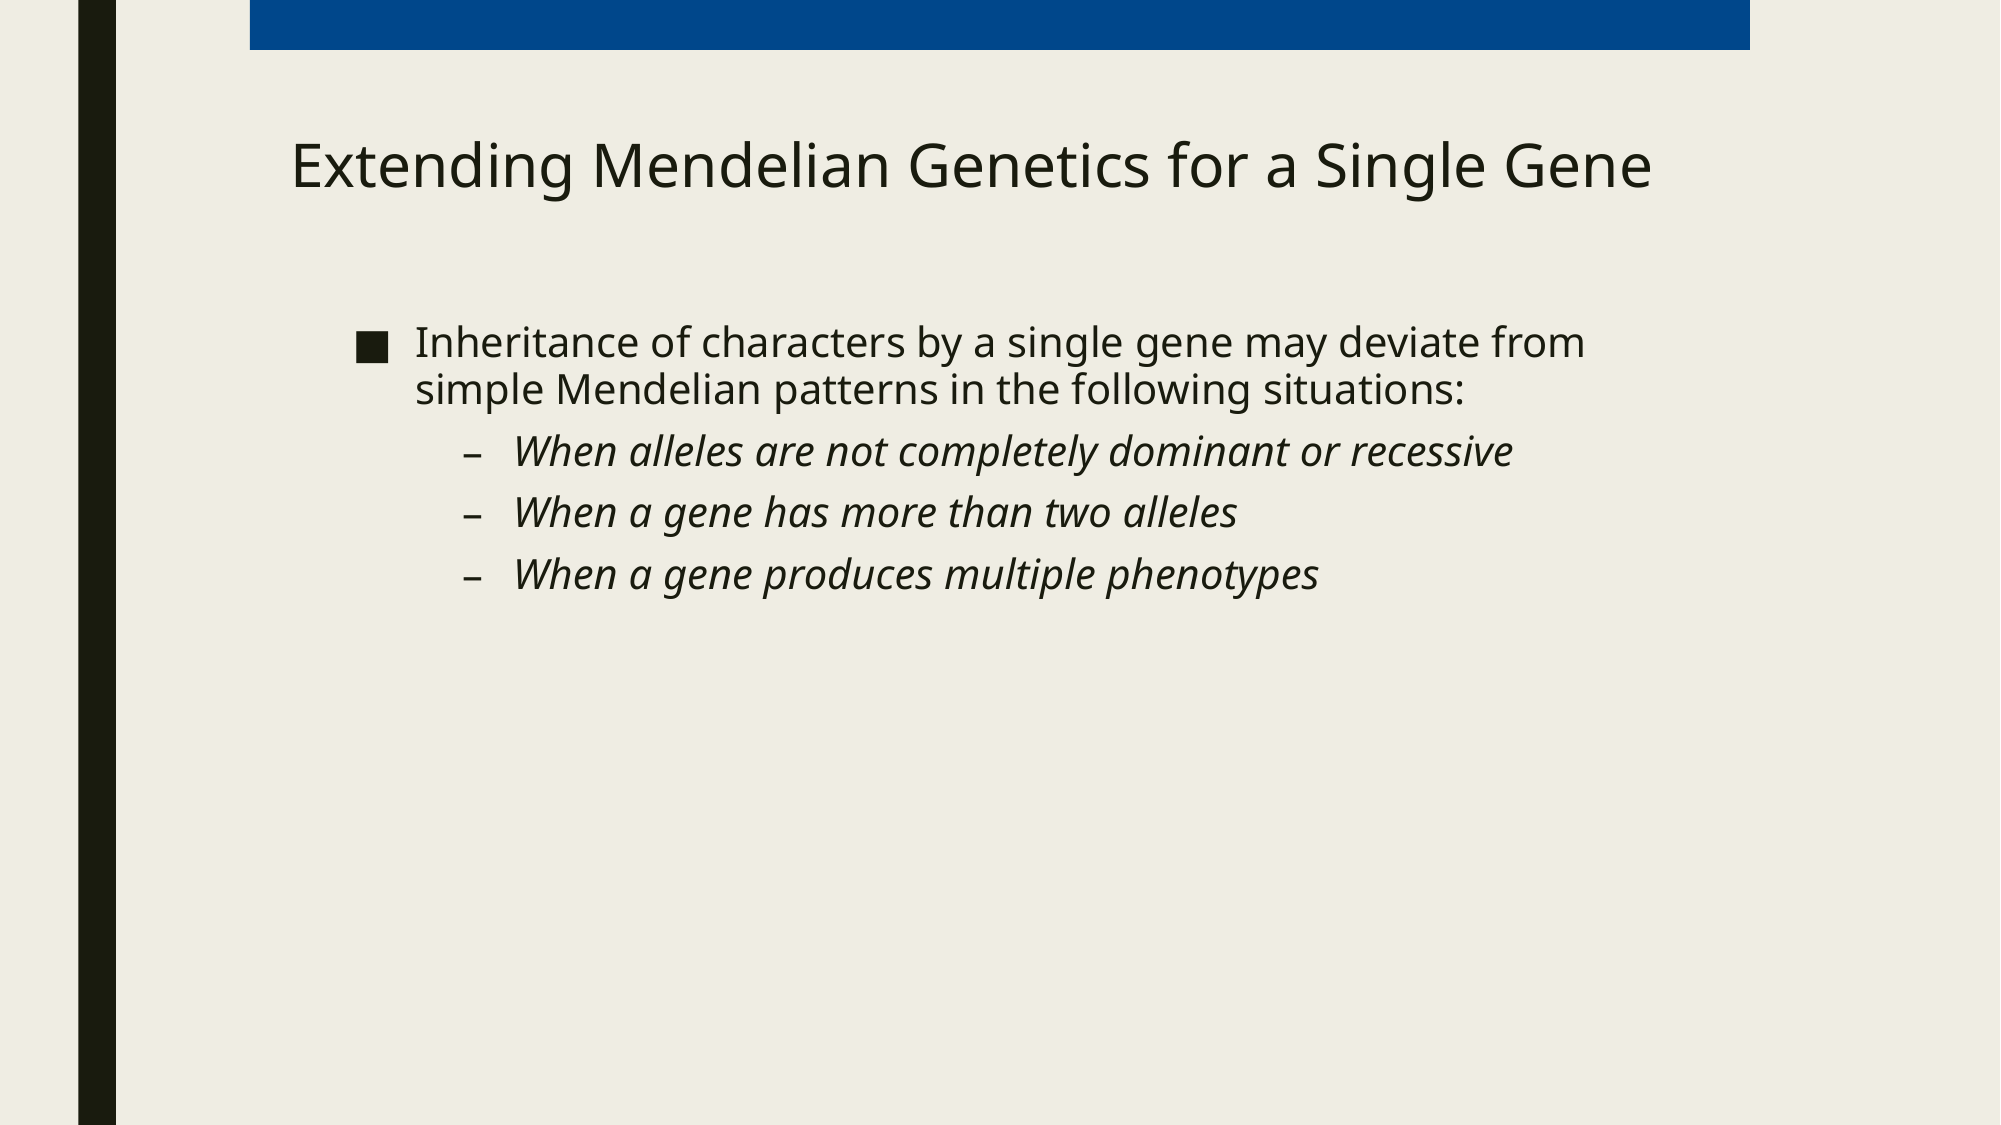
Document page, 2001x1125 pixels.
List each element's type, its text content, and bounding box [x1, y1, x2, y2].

list Inheritance of characters by a single gene may deviate from simple Mendelian patterns in the following situations: When alleles are not completely dominant or recessive When a gene has more than two alleles When a gene produces multiple phenotypes [337, 312, 1738, 1038]
title Extending Mendelian Genetics for a Single Gene [275, 127, 1675, 211]
text_box [249, 0, 1750, 50]
